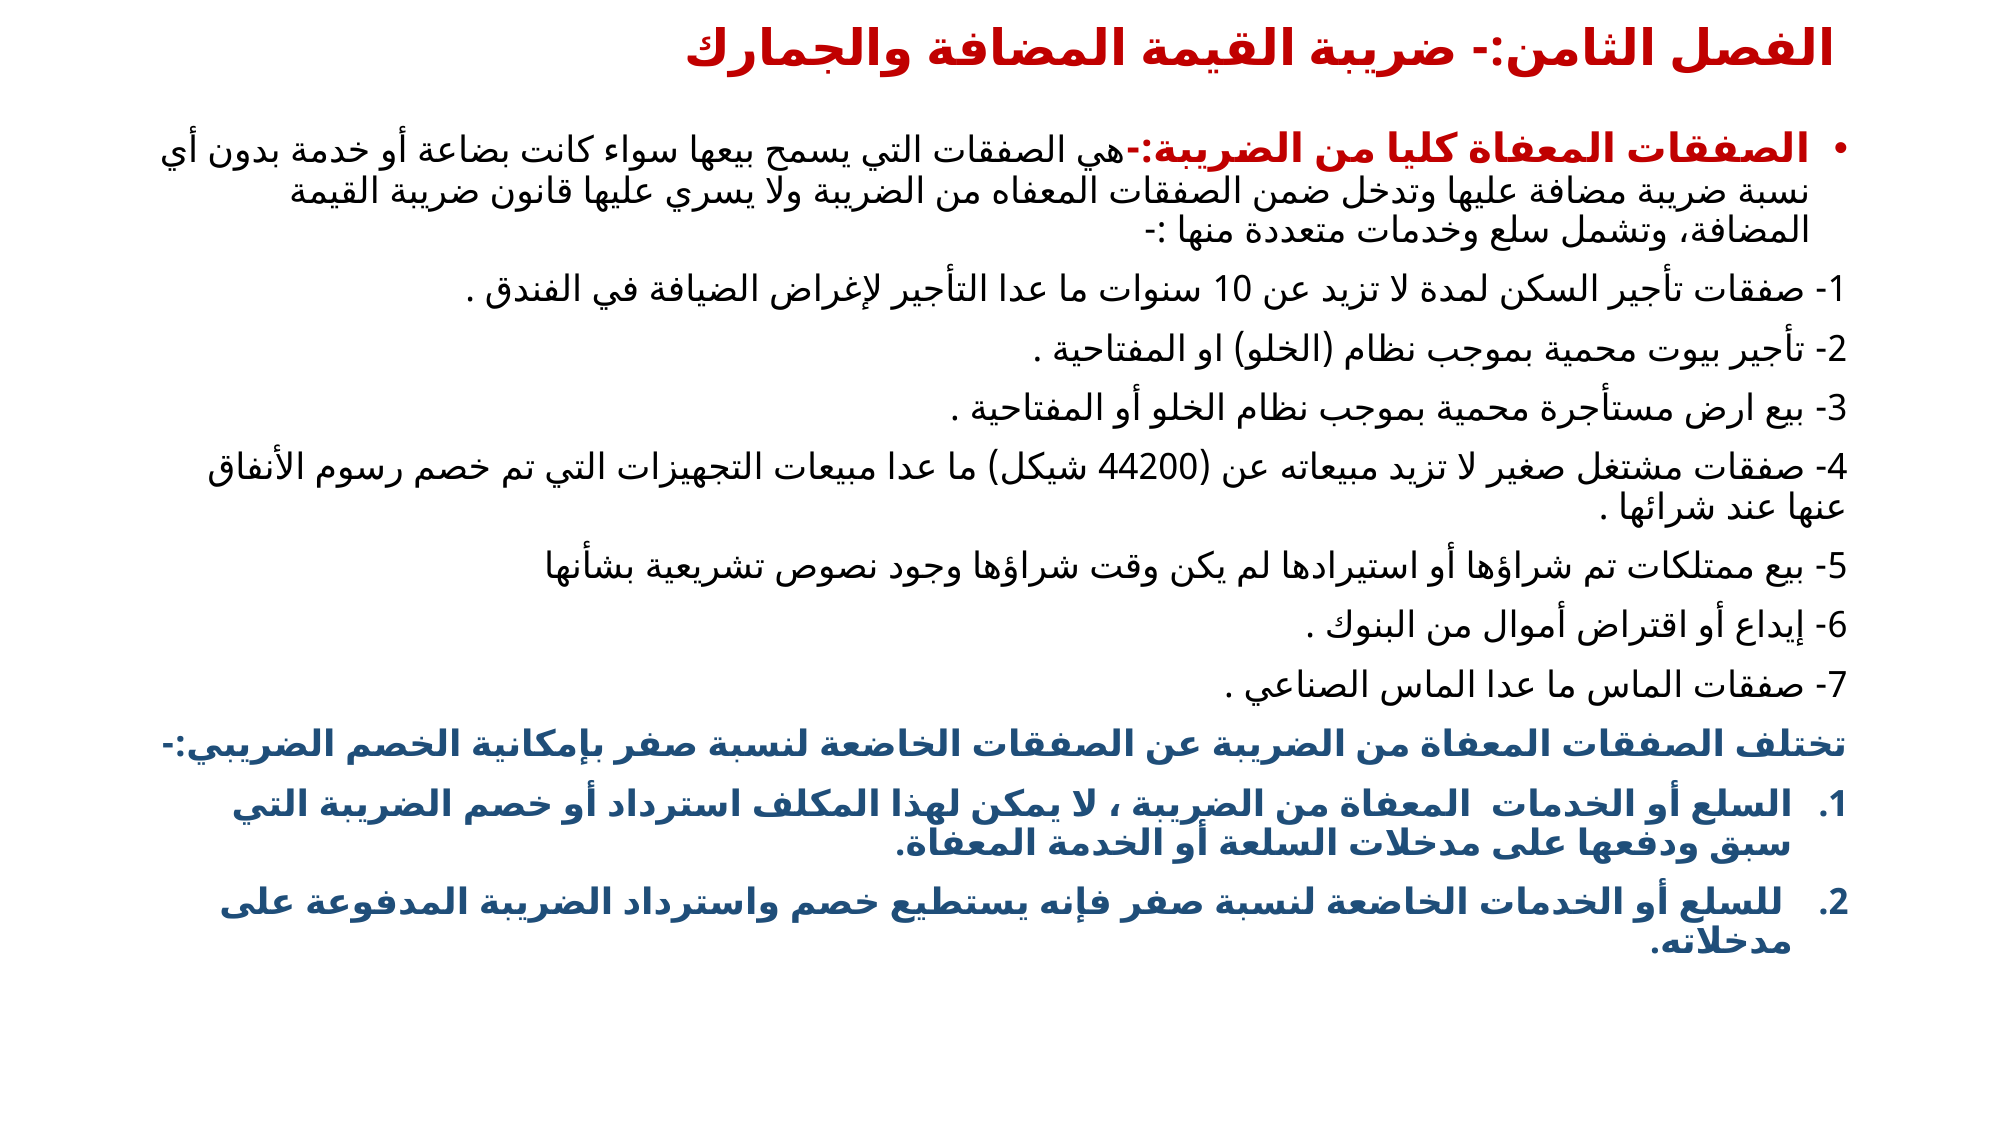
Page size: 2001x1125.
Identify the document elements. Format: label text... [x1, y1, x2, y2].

list الصفقات المعفاة كليا من الضريبة:-هي الصفقات التي يسمح بيعها سواء كانت بضاعة أو خدمة بدون أي نسبة ضريبة مضافة عليها وتدخل ضمن الصفقات المعفاه من الضريبة ولا يسري عليها قانون ضريبة القيمة المضافة، وتشمل سلع وخدمات متعددة منها :- 1- صفقات تأجير السكن لمدة لا تزيد عن 10 سنوات ما عدا التأجير لإغراض الضيافة في الفندق . 2- تأجير بيوت محمية بموجب نظام (الخلو) او المفتاحية . 3- بيع ارض مستأجرة محمية بموجب نظام الخلو أو المفتاحية . 4- صفقات مشتغل صغير لا تزيد مبيعاته عن (44200 شيكل) ما عدا مبيعات التجهيزات التي تم خصم رسوم الأنفاق عنها عند شرائها . 5- بيع ممتلكات تم شراؤها أو استيرادها لم يكن وقت شراؤها وجود نصوص تشريعية بشأنها 6- إيداع أو اقتراض أموال من البنوك . 7- صفقات الماس ما عدا الماس الصناعي . تختلف الصفقات المعفاة من الضريبة عن الصفقات الخاضعة لنسبة صفر بإمكانية الخصم الضريبي:- السلع أو الخدمات المعفاة من الضريبة ، لا يمكن لهذا المكلف استرداد أو خصم الضريبة التي سبق ودفعها على مدخلات السلعة أو الخدمة المعفاة. للسلع أو الخدمات الخاضعة لنسبة صفر فإنه يستطيع خصم واسترداد الضريبة المدفوعة على مدخلاته. [137, 120, 1863, 1014]
title الفصل الثامن:- ضريبة القيمة المضافة والجمارك [126, 0, 1852, 99]
